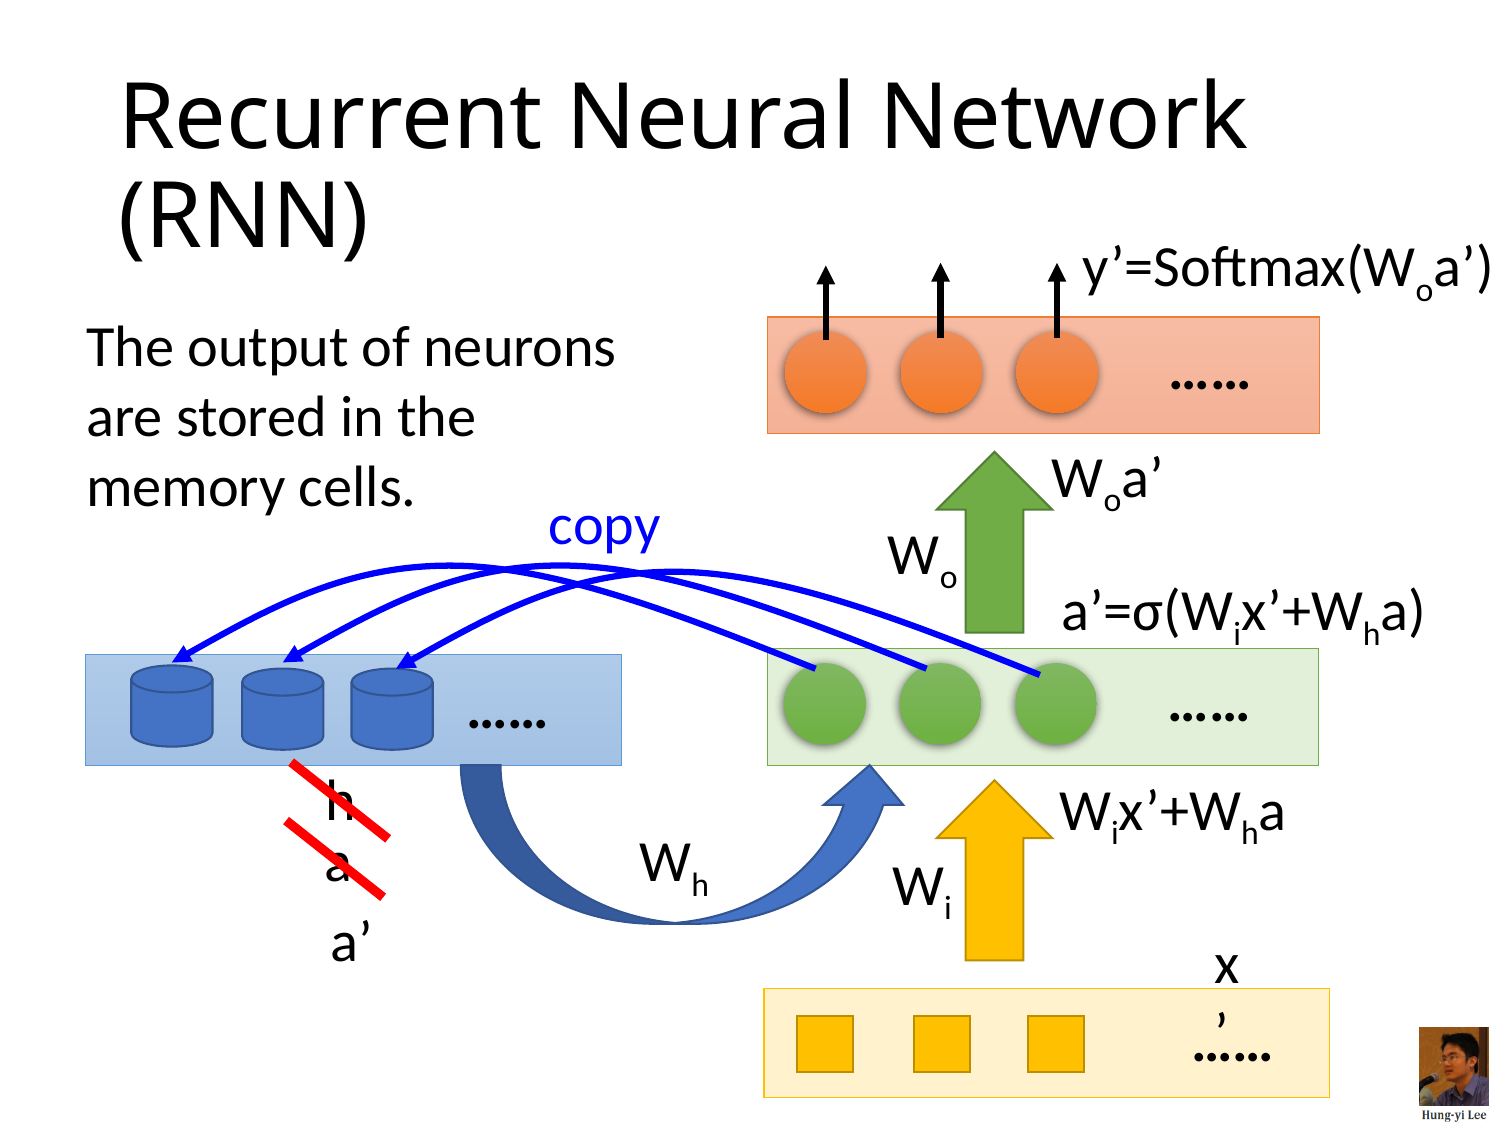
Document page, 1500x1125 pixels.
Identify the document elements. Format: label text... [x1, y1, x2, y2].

text_box Woa’ [1029, 431, 1186, 526]
text_box The output of neurons are stored in the memory cells. [71, 300, 689, 525]
text_box 1 [462, 767, 652, 922]
text_box …… [1176, 995, 1396, 1081]
text_box [936, 450, 1029, 634]
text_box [1419, 1027, 1489, 1122]
text_box x’ [1199, 917, 1263, 1073]
text_box [1015, 663, 1097, 745]
text_box [241, 667, 325, 751]
text_box [785, 331, 867, 413]
text_box [784, 673, 866, 745]
text_box [796, 1015, 854, 1073]
text_box Wix’+Wha [1033, 764, 1313, 859]
text_box [900, 331, 982, 413]
text_box [763, 988, 1330, 1098]
text_box [1027, 1015, 1085, 1073]
text_box …… [451, 670, 671, 748]
text_box [459, 763, 906, 925]
text_box a’ [267, 895, 436, 981]
text_box copy [526, 478, 684, 564]
text_box [282, 564, 639, 664]
text_box [130, 664, 214, 748]
text_box [767, 316, 1320, 434]
text_box [934, 778, 1033, 962]
text_box [913, 1015, 971, 1073]
text_box Wo [870, 508, 976, 604]
text_box [978, 648, 1040, 668]
text_box …… [1153, 660, 1372, 741]
text_box [1016, 331, 1098, 413]
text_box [286, 820, 384, 898]
title Recurrent Neural Network (RNN) [103, 59, 1397, 278]
text_box Wi [869, 839, 975, 934]
text_box [171, 564, 503, 665]
text_box [350, 667, 434, 751]
text_box h [233, 754, 448, 840]
text_box Wh [621, 816, 728, 911]
text_box [85, 654, 622, 766]
text_box y’=Softmax(Woa’) [1052, 221, 1500, 316]
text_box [291, 762, 389, 839]
text_box [396, 570, 1041, 676]
text_box a’=σ(Wix’+Wha) [1015, 564, 1473, 660]
text_box [767, 660, 1319, 766]
text_box [899, 674, 982, 745]
text_box …… [1153, 323, 1373, 409]
